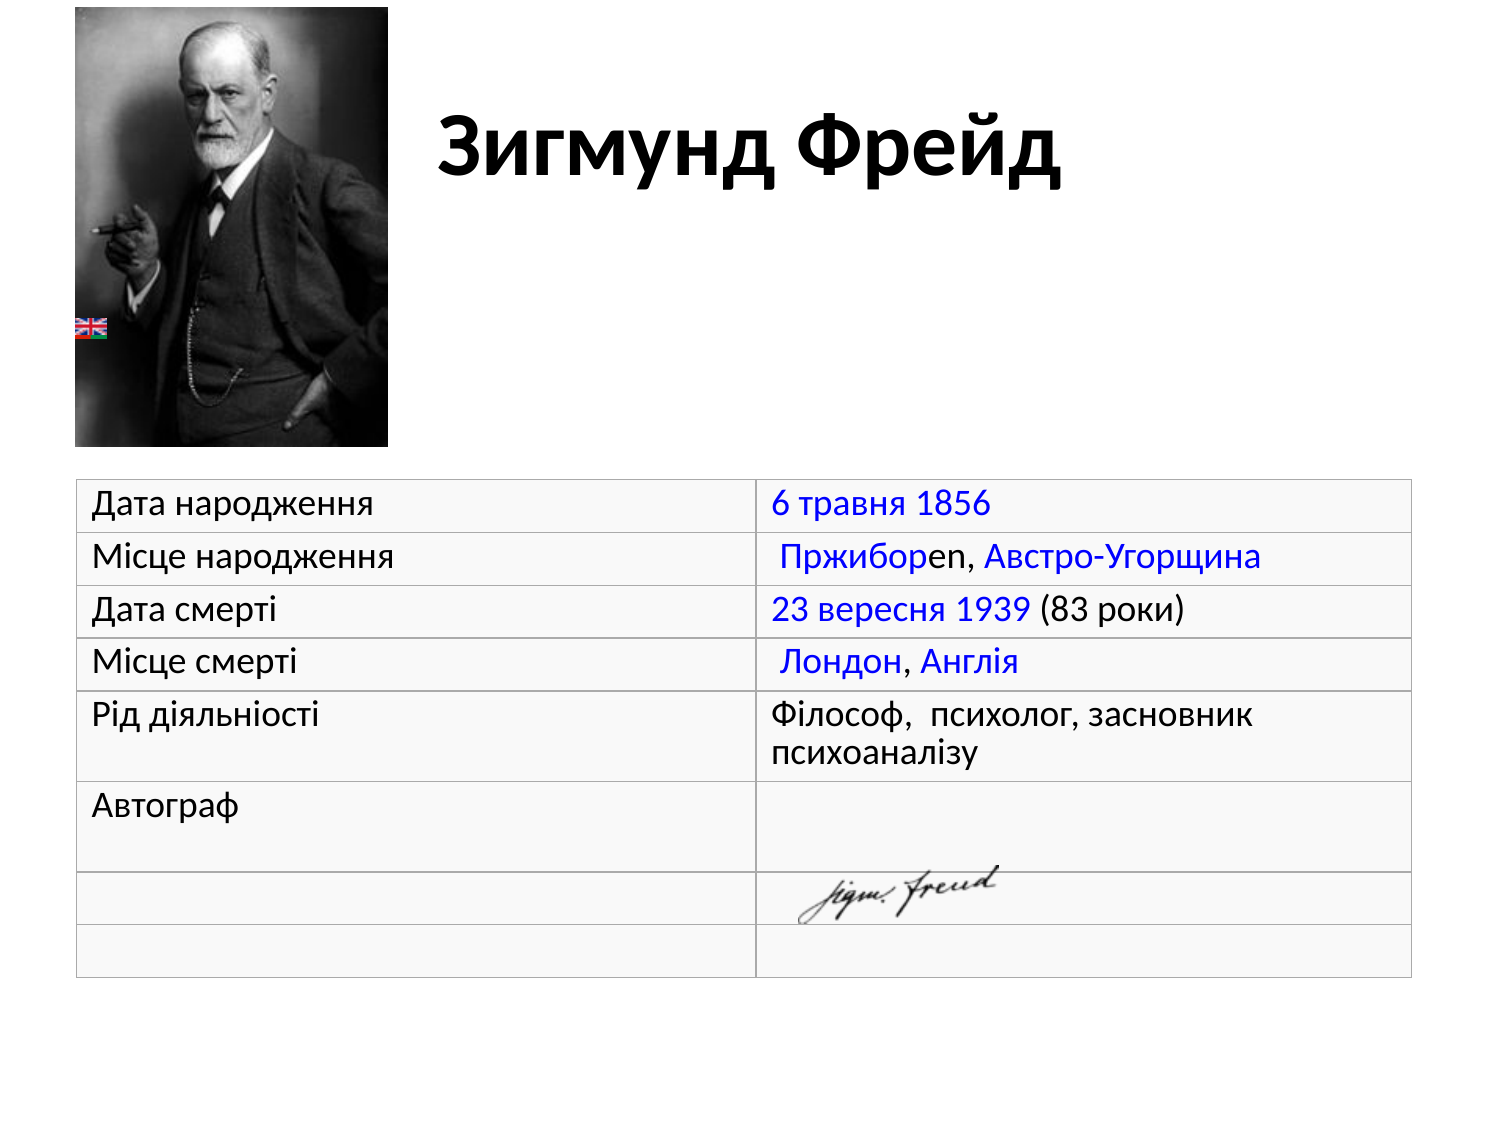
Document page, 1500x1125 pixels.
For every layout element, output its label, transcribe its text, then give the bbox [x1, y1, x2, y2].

table_cell Рід діяльніості [77, 692, 755, 781]
table_cell [77, 925, 755, 977]
table_cell [1003, 873, 1411, 924]
table_cell Лондон, Англія [757, 639, 1411, 690]
table_header Дата народження [77, 480, 755, 532]
table_cell Автограф [77, 782, 755, 871]
table_cell Пржиборen, Австро-Угорщина [757, 533, 1411, 585]
table_cell Місце смерті [77, 639, 755, 690]
table_cell [757, 925, 1411, 977]
picture [797, 865, 999, 924]
table_cell Дата смерті [77, 586, 755, 637]
table_cell [757, 782, 1411, 871]
table_cell [77, 873, 755, 924]
picture [74, 6, 388, 447]
table_header 6 травня 1856 [757, 480, 1411, 532]
table_cell Місце народження [77, 533, 755, 585]
table_cell Філософ, психолог, засновник психоаналізу [757, 692, 1411, 781]
table_cell [757, 873, 792, 924]
table_cell 23 вересня 1939 (83 роки) [757, 586, 1411, 637]
title Зигмунд Фрейд [391, 45, 1425, 233]
